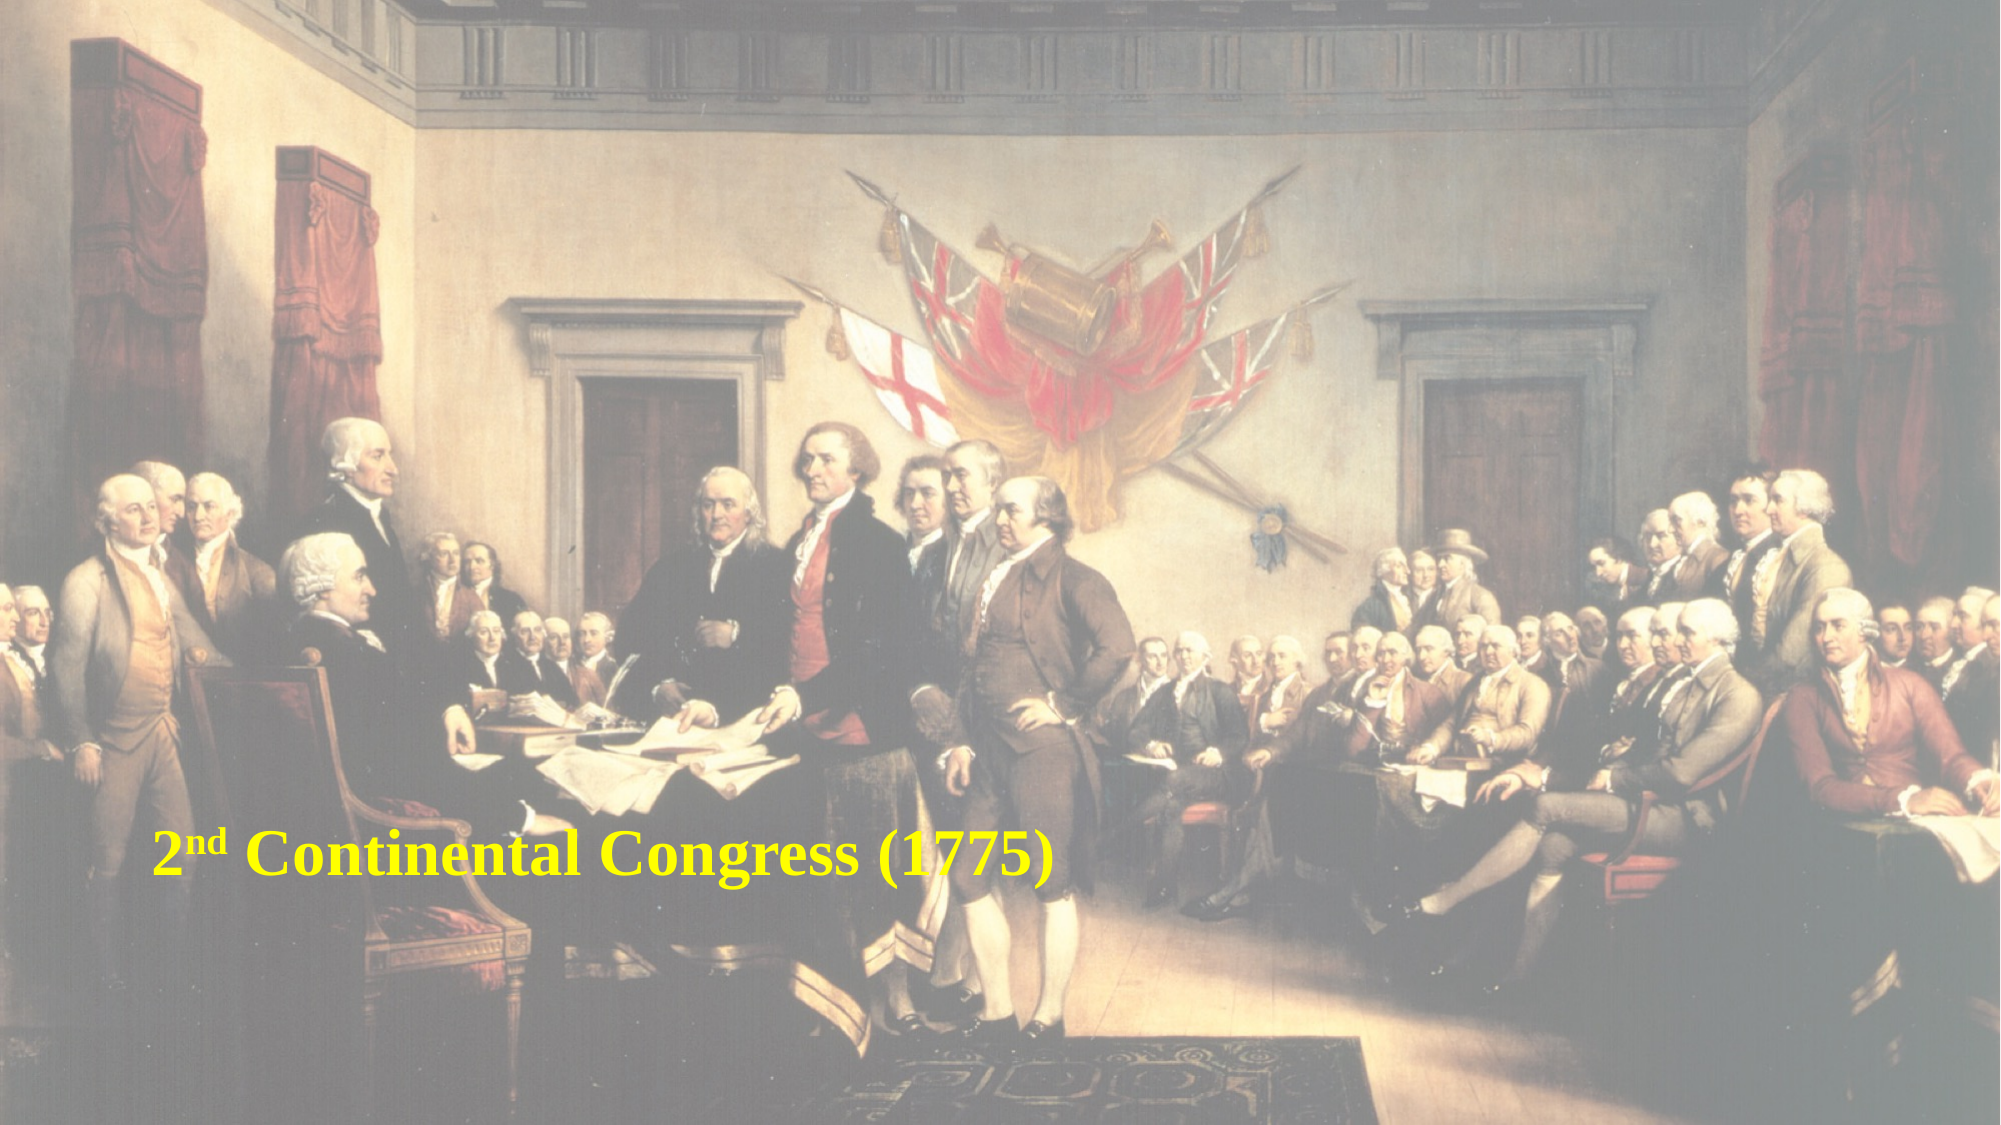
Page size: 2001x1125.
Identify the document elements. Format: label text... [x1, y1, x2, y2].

list 2nd Continental Congress (1775) [136, 809, 1862, 999]
picture [0, 0, 2001, 1125]
